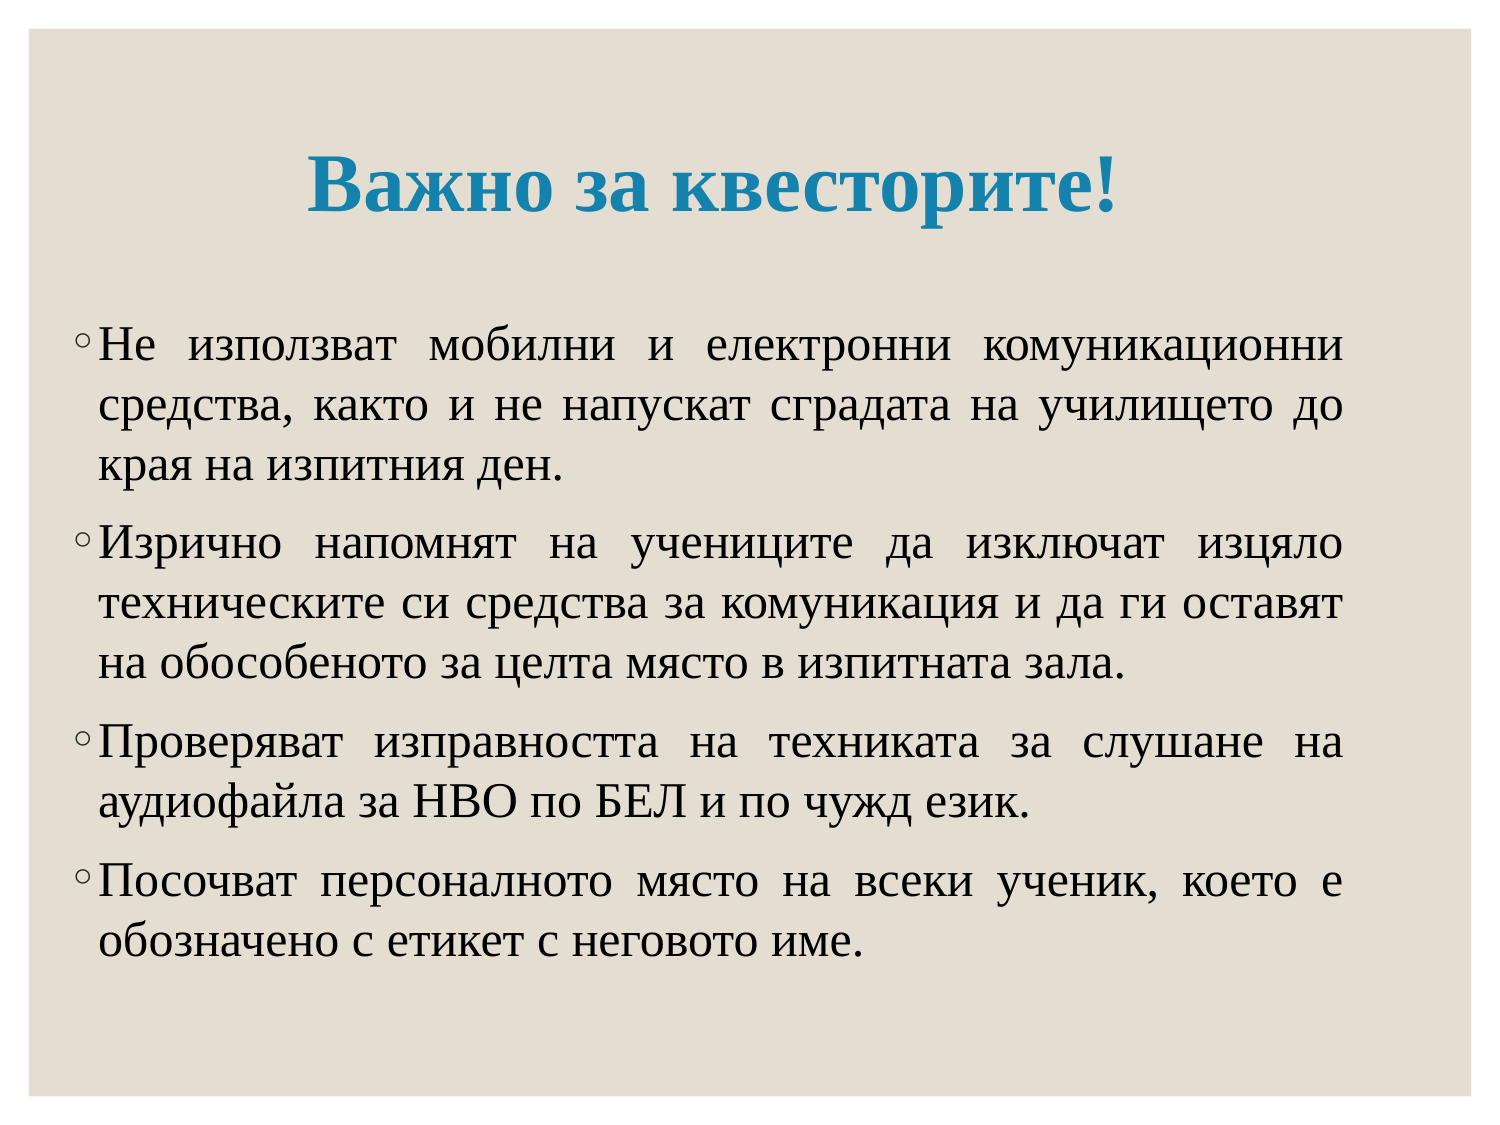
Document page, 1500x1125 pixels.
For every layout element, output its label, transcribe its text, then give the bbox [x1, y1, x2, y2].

list Не използват мобилни и електронни комуникационни средства, както и не напускат сградата на училището до края на изпитния ден. Изрично напомнят на учениците да изключат изцяло техническите си средства за комуникация и да ги оставят на обособеното за целта място в изпитната зала. Проверяват изправността на техниката за слушане на аудиофайла за НВО по БЕЛ и по чужд език. Посочват персоналното място на всеки ученик, което е обозначено с етикет с неговото име. [53, 302, 1360, 1125]
title Важно за квесторите! [171, 125, 1258, 244]
